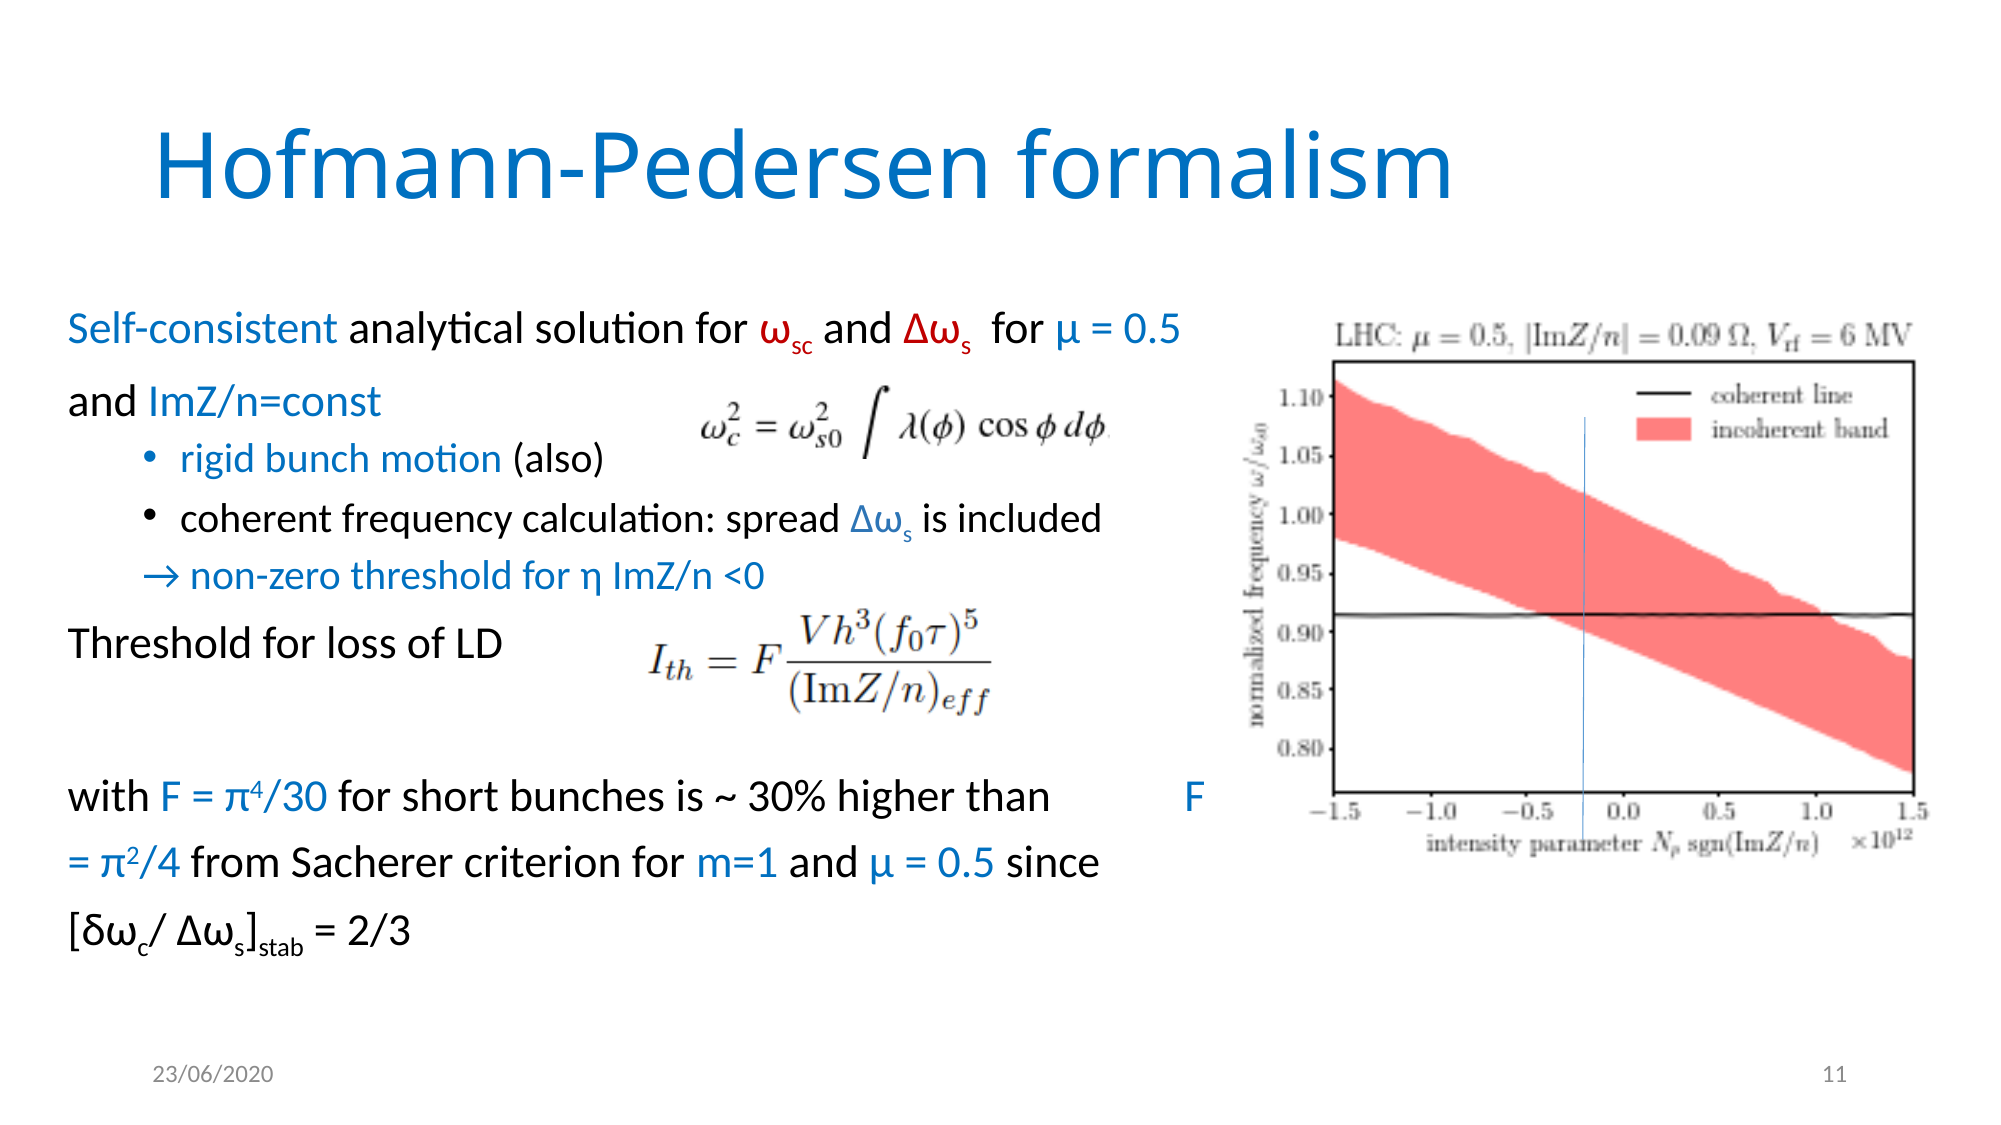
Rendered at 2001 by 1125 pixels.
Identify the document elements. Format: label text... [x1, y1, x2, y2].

picture [1224, 298, 1942, 878]
slide_number 11 [1412, 1042, 1863, 1103]
list Self-consistent analytical solution for ωsc and ∆ωs for μ = 0.5 and ImZ/n=const rigid bunch motion (also) coherent frequency calculation: spread ∆ωs is included → non-zero threshold for η ImZ/n <0 Threshold for loss of LD with F = π4/30 for short bunches is ~ 30% higher than F = π2/4 from Sacherer criterion for m=1 and μ = 0.5 since [δωc/ ∆ωs]stab = 2/3 [52, 277, 1225, 957]
picture [630, 602, 1027, 728]
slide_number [137, 1042, 588, 1103]
picture [700, 375, 1110, 459]
title Hofmann-Pedersen formalism [137, 59, 1863, 278]
